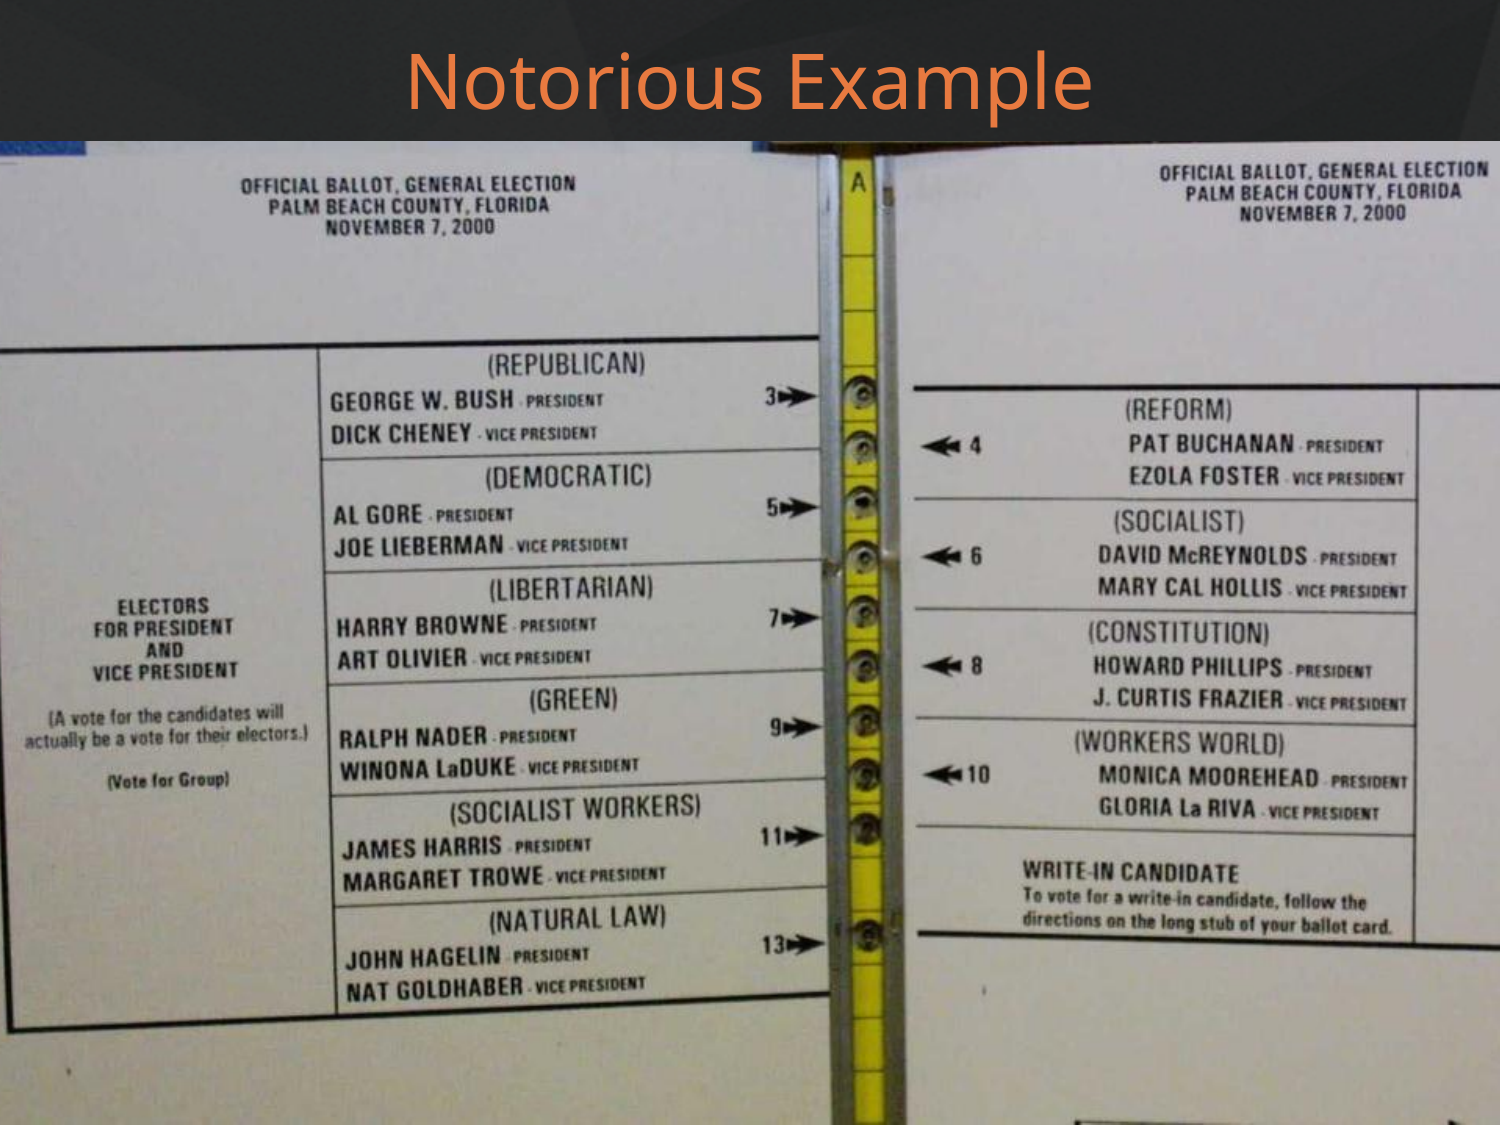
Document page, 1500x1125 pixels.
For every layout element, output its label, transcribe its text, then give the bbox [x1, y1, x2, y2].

title Notorious Example [0, 0, 1500, 140]
picture [0, 141, 1500, 1125]
